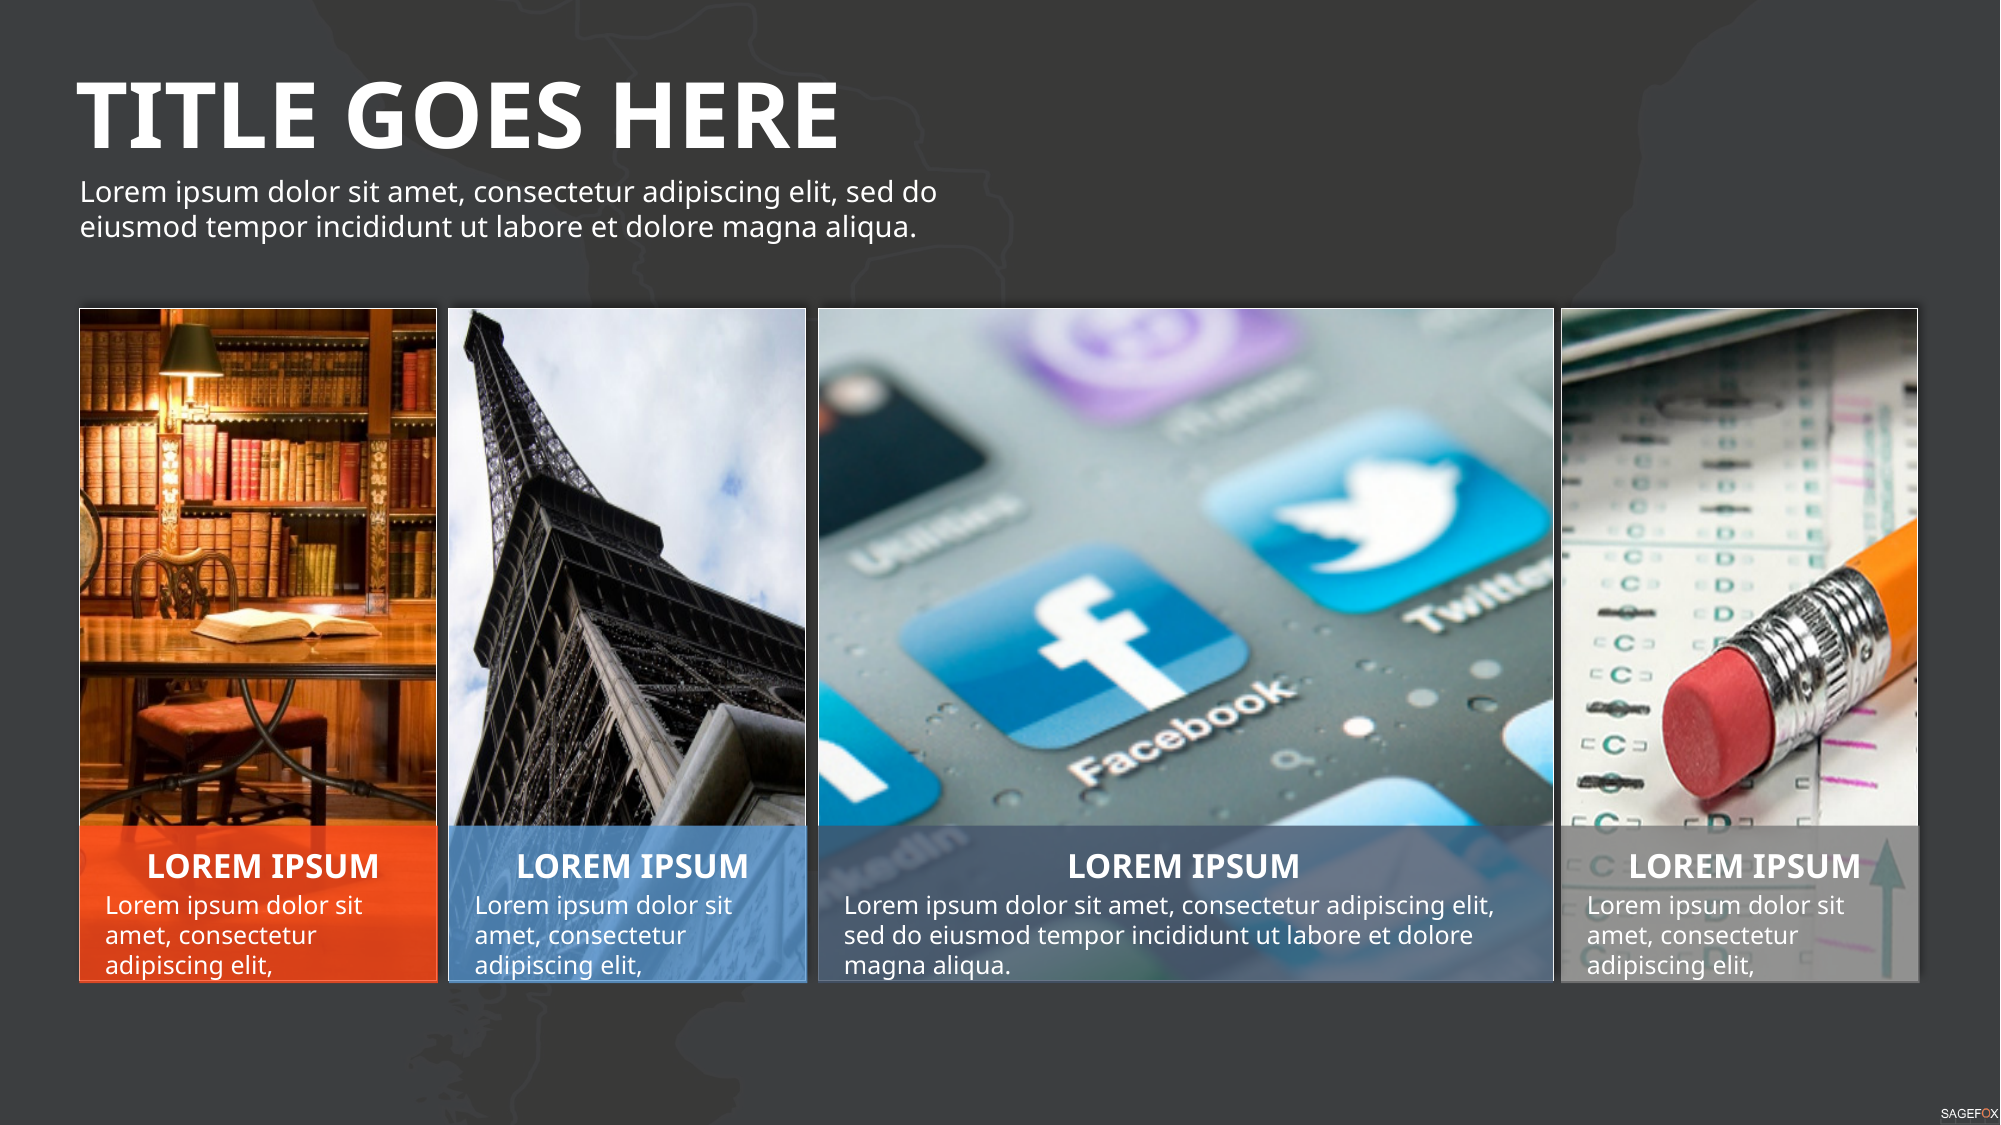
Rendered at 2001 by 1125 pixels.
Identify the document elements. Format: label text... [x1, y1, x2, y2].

text_box [1562, 308, 1919, 824]
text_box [60, 49, 1020, 252]
text_box [78, 824, 439, 984]
text_box [448, 308, 807, 824]
picture [1940, 0, 2001, 1125]
text_box LOREM IPSUM Lorem ipsum dolor sit amet, consectetur adipiscing elit, [90, 837, 437, 987]
text_box [448, 824, 808, 984]
text_box [1560, 824, 1921, 984]
text_box LOREM IPSUM Lorem ipsum dolor sit amet, consectetur adipiscing elit, [1572, 837, 1918, 987]
text_box [78, 308, 437, 824]
text_box [817, 824, 1554, 984]
text_box [817, 308, 1554, 824]
text_box LOREM IPSUM Lorem ipsum dolor sit amet, consectetur adipiscing elit, [459, 837, 806, 987]
text_box LOREM IPSUM Lorem ipsum dolor sit amet, consectetur adipiscing elit, sed do eiusmod tempor incididunt ut labore et dolore magna aliqua. [829, 837, 1539, 987]
